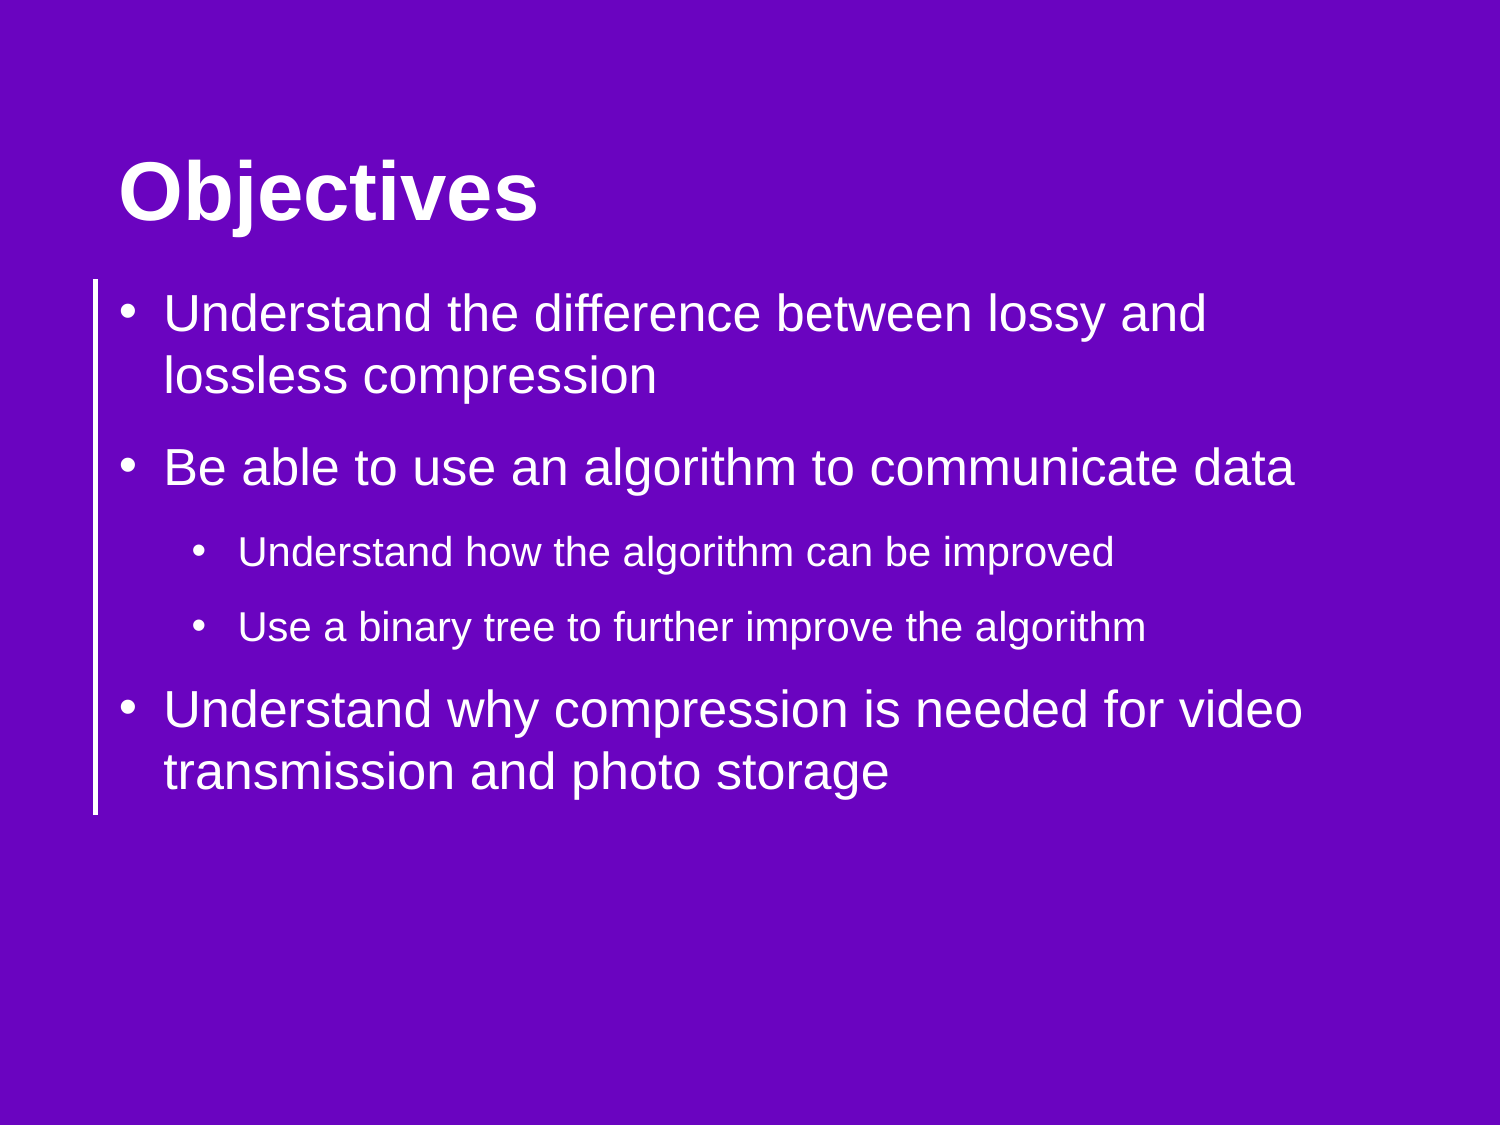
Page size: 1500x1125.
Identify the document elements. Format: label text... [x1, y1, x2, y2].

list Objectives [118, 148, 1401, 259]
list Understand the difference between lossy and lossless compression Be able to use an algorithm to communicate data Understand how the algorithm can be improved Use a binary tree to further improve the algorithm Understand why compression is needed for video transmission and photo storage [118, 279, 1432, 847]
